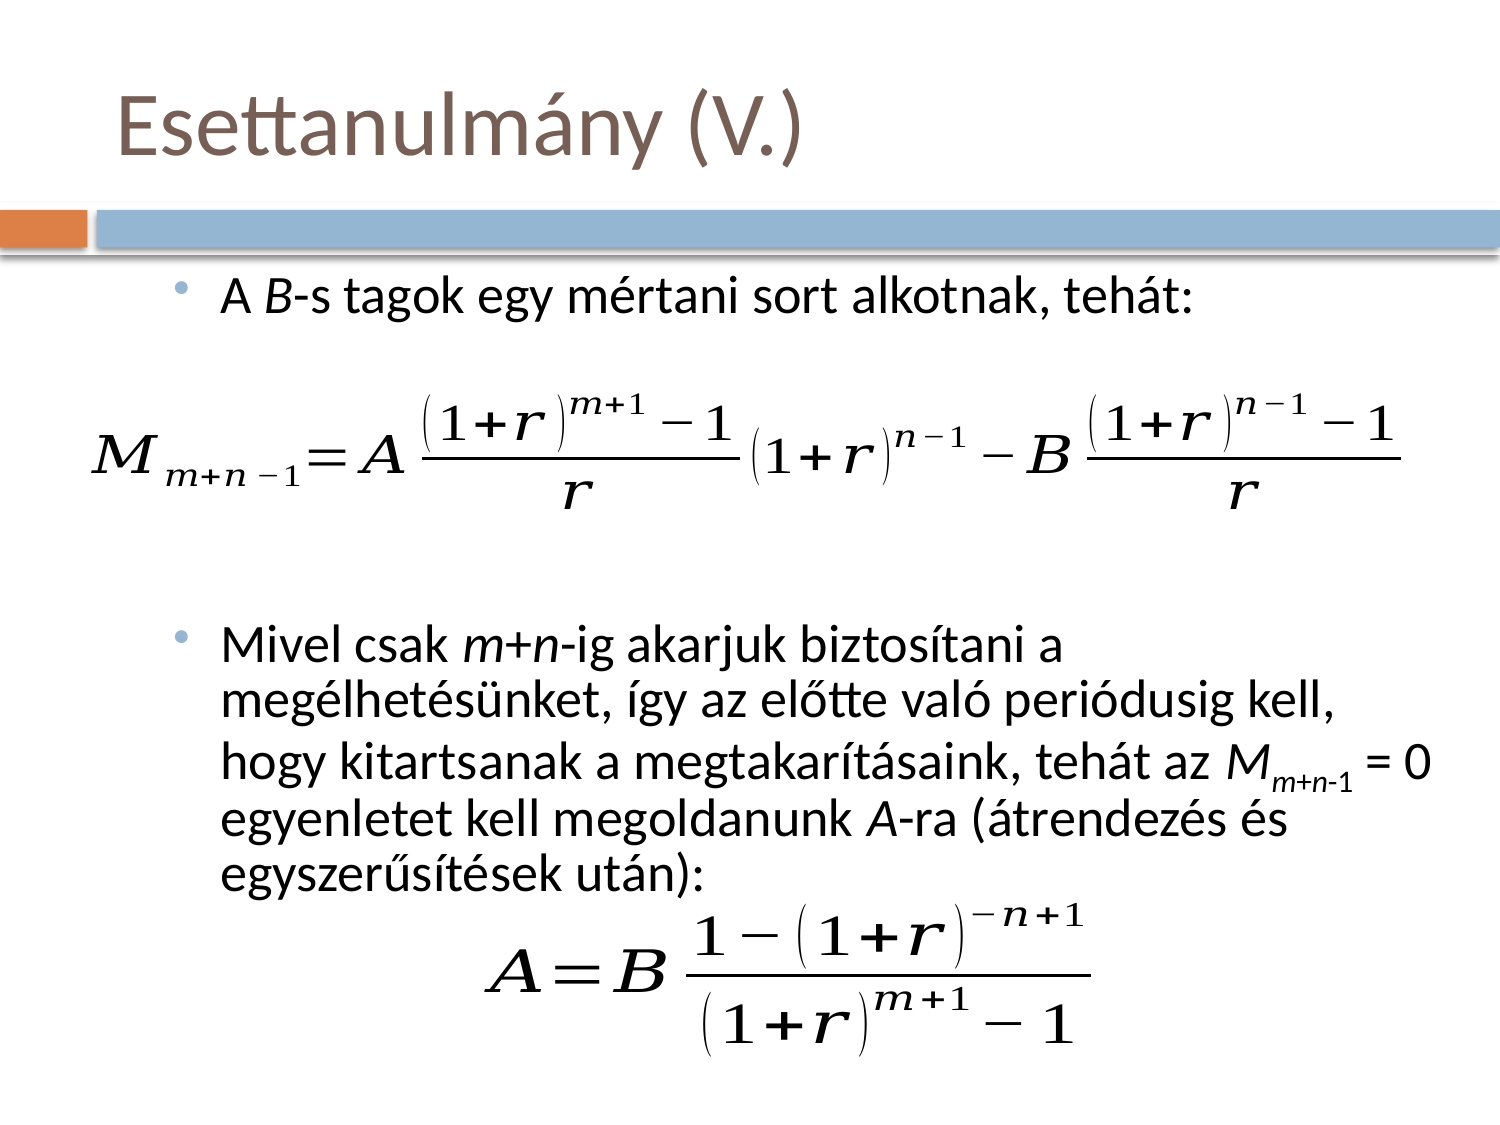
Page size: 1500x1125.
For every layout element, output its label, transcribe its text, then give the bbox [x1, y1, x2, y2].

title Esettanulmány (V.) [100, 37, 1438, 200]
list A B-s tagok egy mértani sort alkotnak, tehát: Mivel csak m+n-ig akarjuk biztosítani a megélhetésünket, így az előtte való periódusig kell, hogy kitartsanak a megtakarításaink, tehát az Mm+n-1 = 0 egyenletet kell megoldanunk A-ra (átrendezés és egyszerűsítések után): [100, 262, 1471, 1000]
